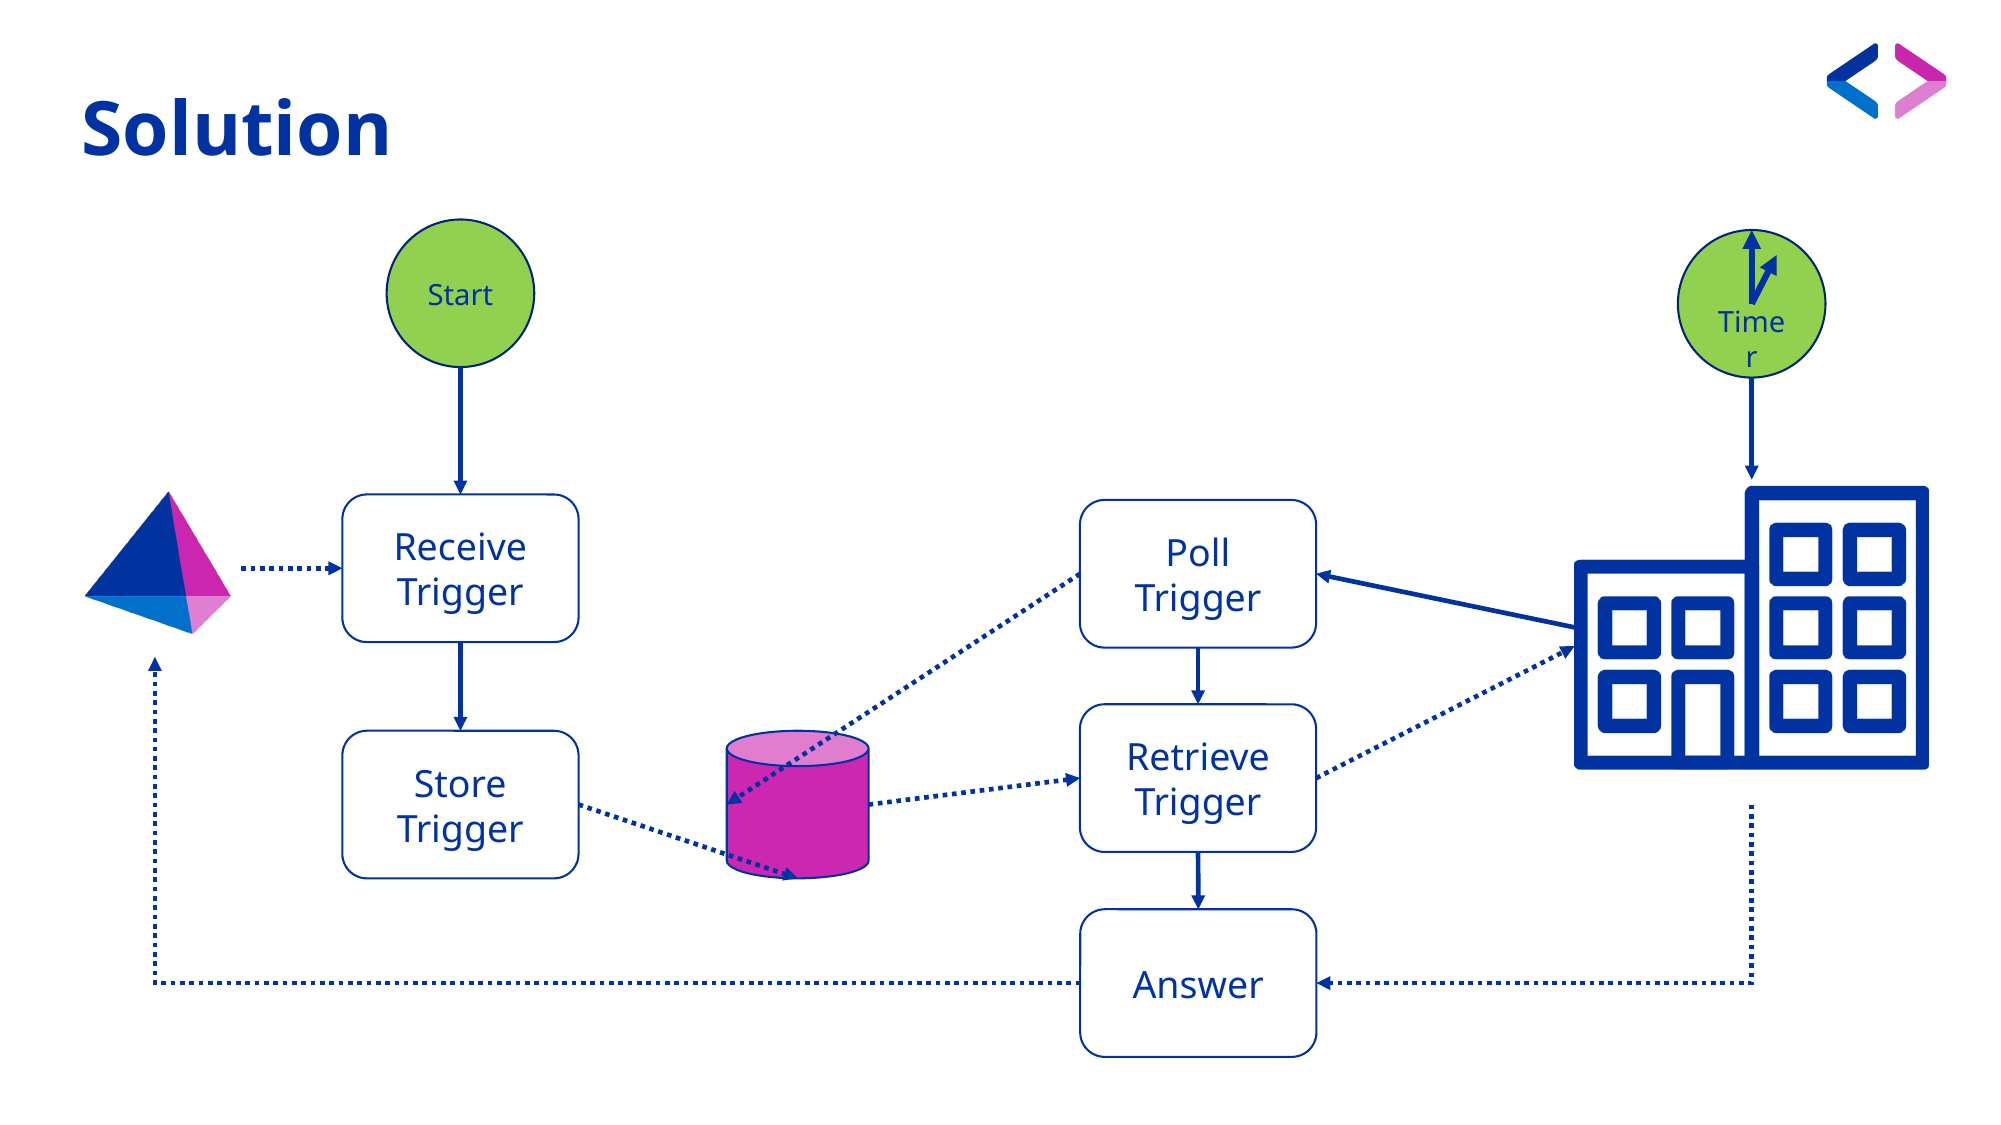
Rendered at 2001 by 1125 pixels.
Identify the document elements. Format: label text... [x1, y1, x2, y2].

picture [1811, 18, 1962, 144]
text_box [1316, 646, 1575, 779]
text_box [1444, 676, 1624, 1112]
picture [68, 479, 242, 657]
text_box Answer [1079, 908, 1318, 1058]
picture [1574, 450, 1929, 805]
text_box Retrieve Trigger [1081, 703, 1318, 853]
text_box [797, 573, 1080, 656]
title Solution [66, 59, 1812, 191]
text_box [154, 656, 1081, 984]
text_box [1677, 229, 1826, 378]
text_box Start [385, 218, 536, 369]
text_box Poll Trigger [1078, 498, 1318, 649]
text_box Receive Trigger [341, 493, 580, 644]
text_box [1316, 573, 1575, 628]
